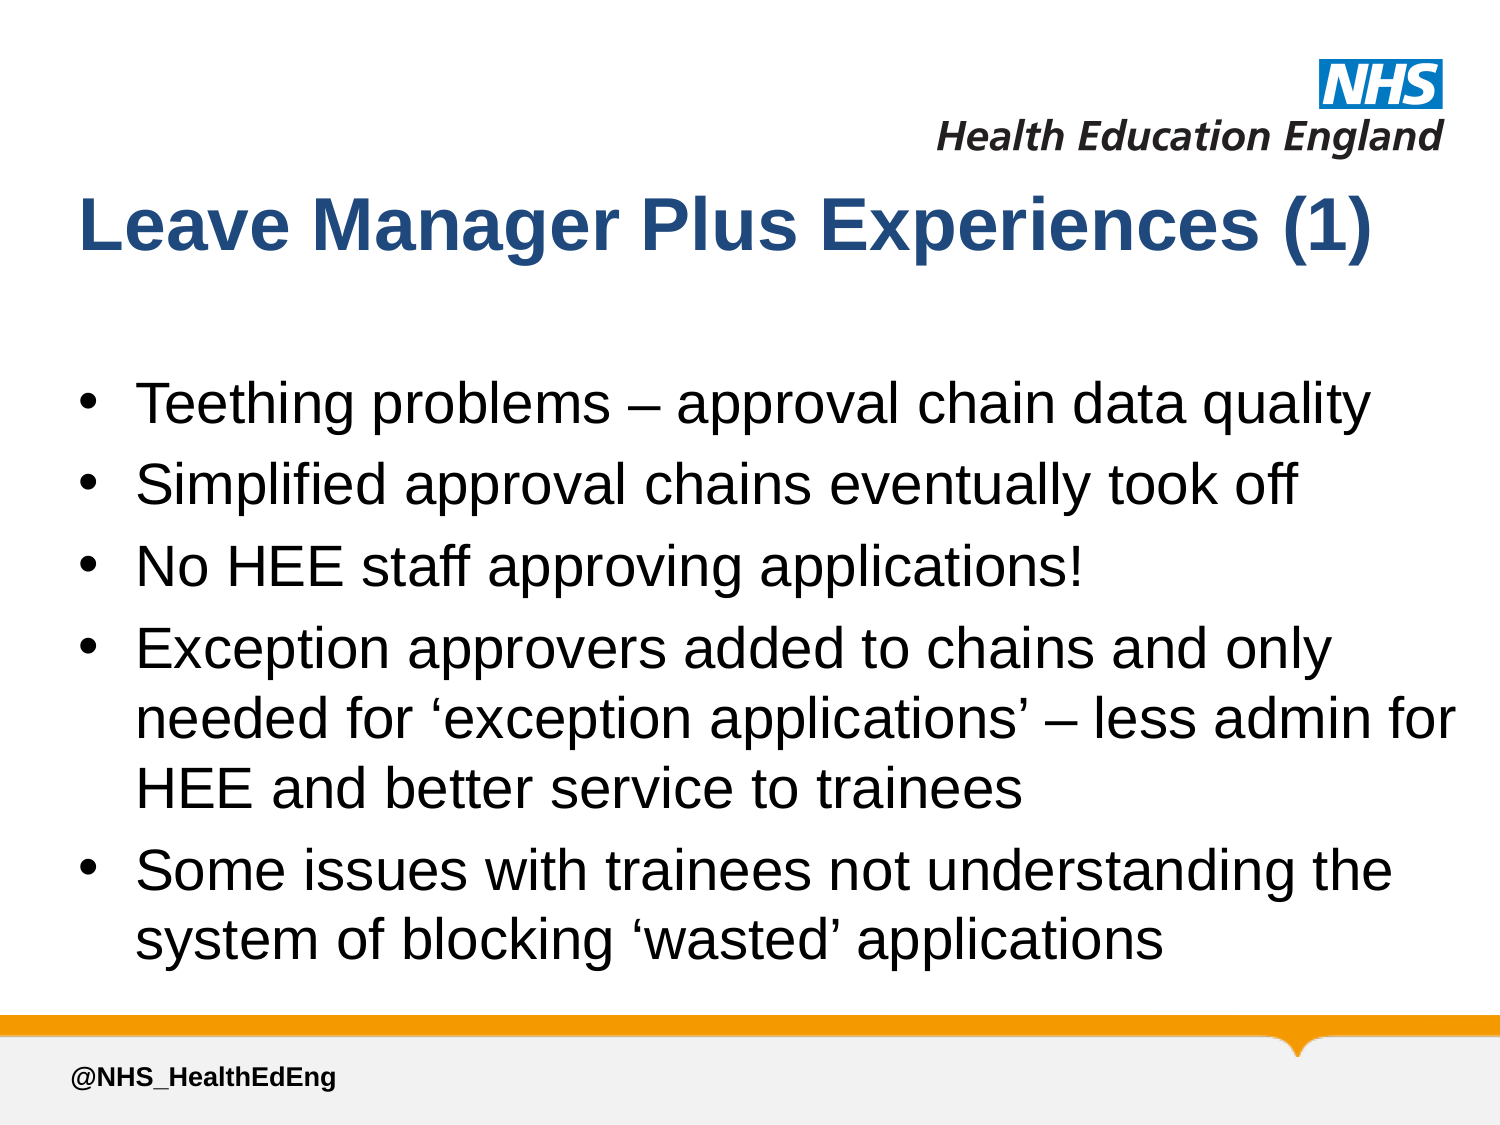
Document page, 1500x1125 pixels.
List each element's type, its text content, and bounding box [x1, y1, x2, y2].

list Teething problems – approval chain data quality Simplified approval chains eventually took off No HEE staff approving applications! Exception approvers added to chains and only needed for ‘exception applications’ – less admin for HEE and better service to trainees Some issues with trainees not understanding the system of blocking ‘wasted’ applications [64, 357, 1500, 1018]
title Leave Manager Plus Experiences (1) [64, 168, 1422, 280]
text_box @NHS_HealthEdEng [55, 1052, 932, 1113]
picture [936, 59, 1445, 160]
